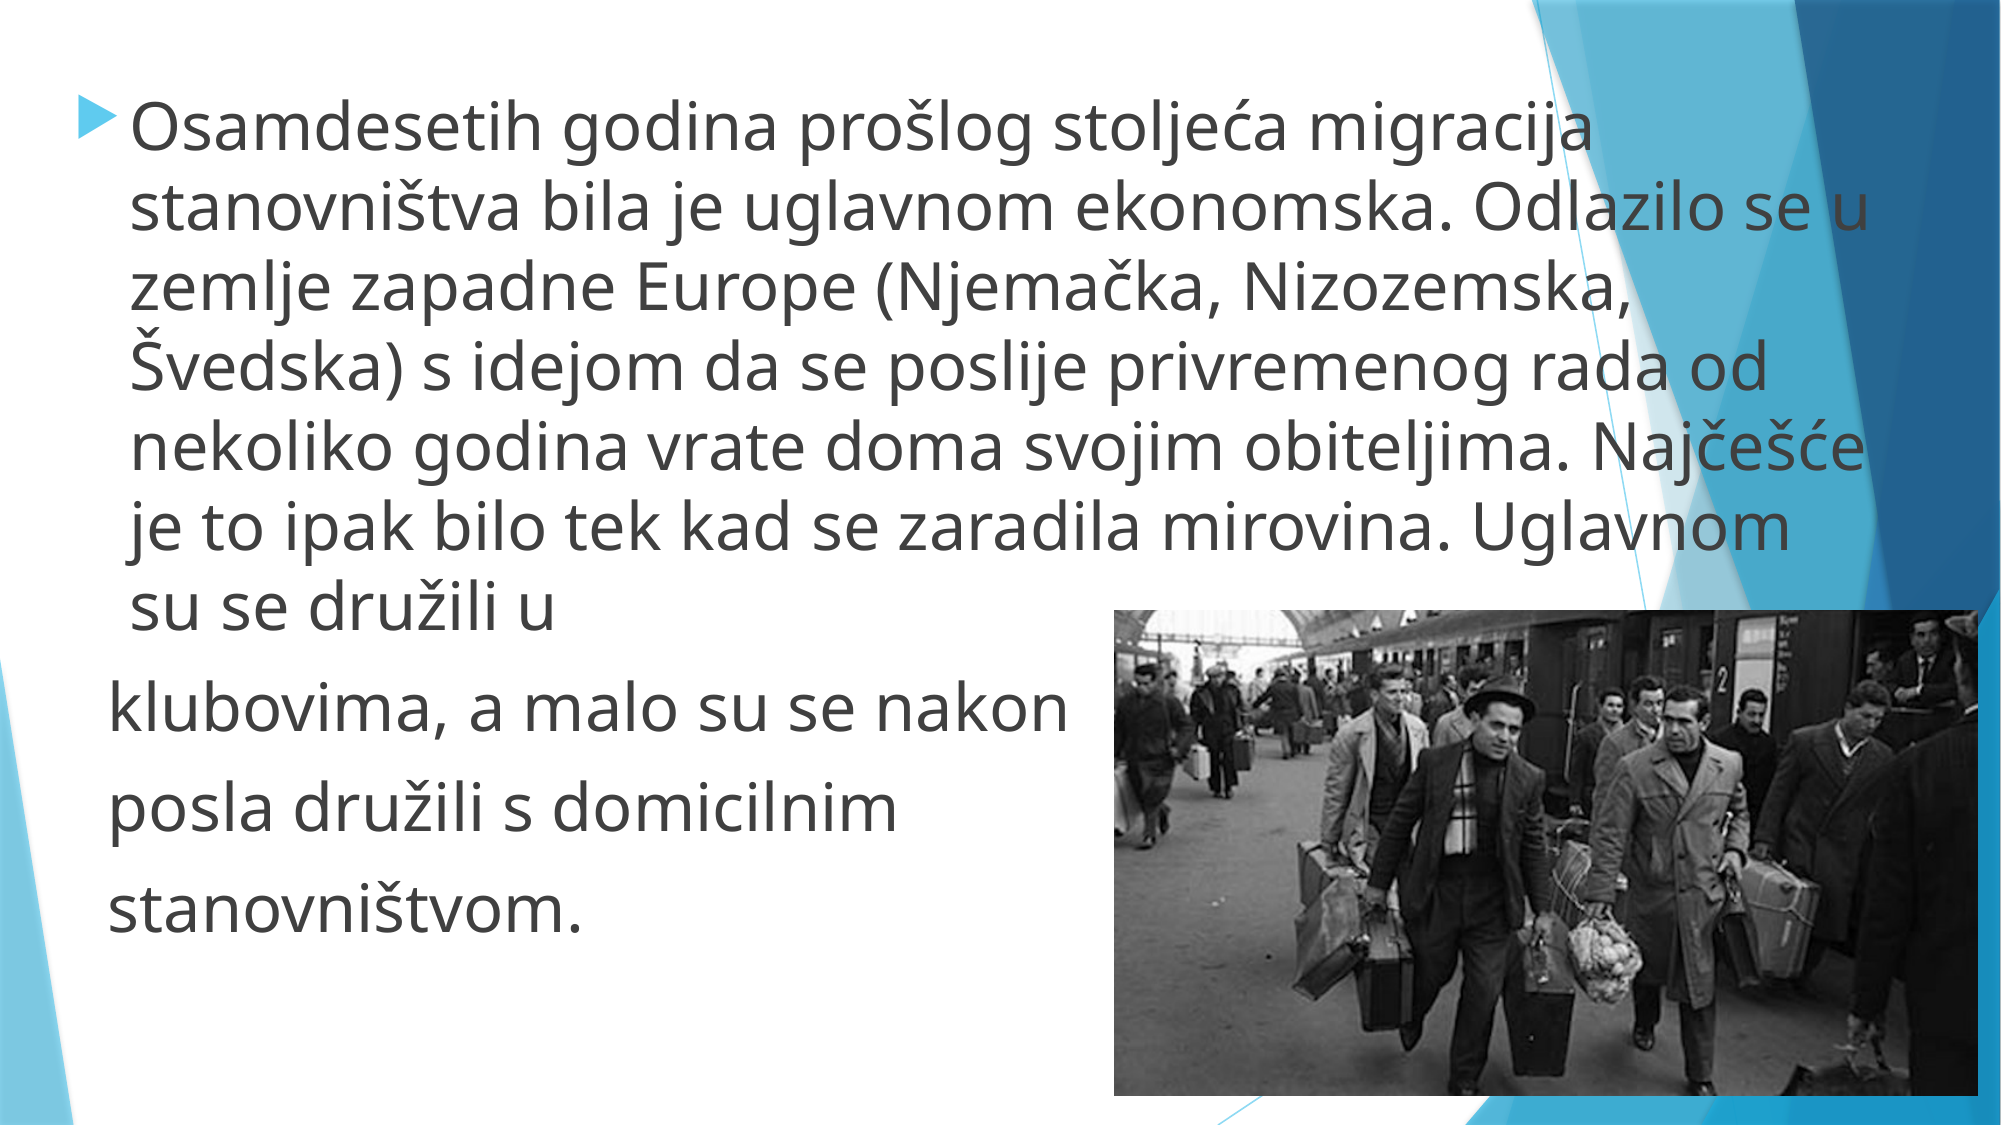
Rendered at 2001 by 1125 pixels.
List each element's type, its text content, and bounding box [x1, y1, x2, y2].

picture [1113, 609, 1978, 1097]
list Osamdesetih godina prošlog stoljeća migracija stanovništva bila je uglavnom ekonomska. Odlazilo se u zemlje zapadne Europe (Njemačka, Nizozemska, Švedska) s idejom da se poslije privremenog rada od nekoliko godina vrate doma svojim obiteljima. Najčešće je to ipak bilo tek kad se zaradila mirovina. Uglavnom su se družili u klubovima, a malo su se nakon posla družili s domicilnim stanovništvom. [58, 76, 1897, 1002]
